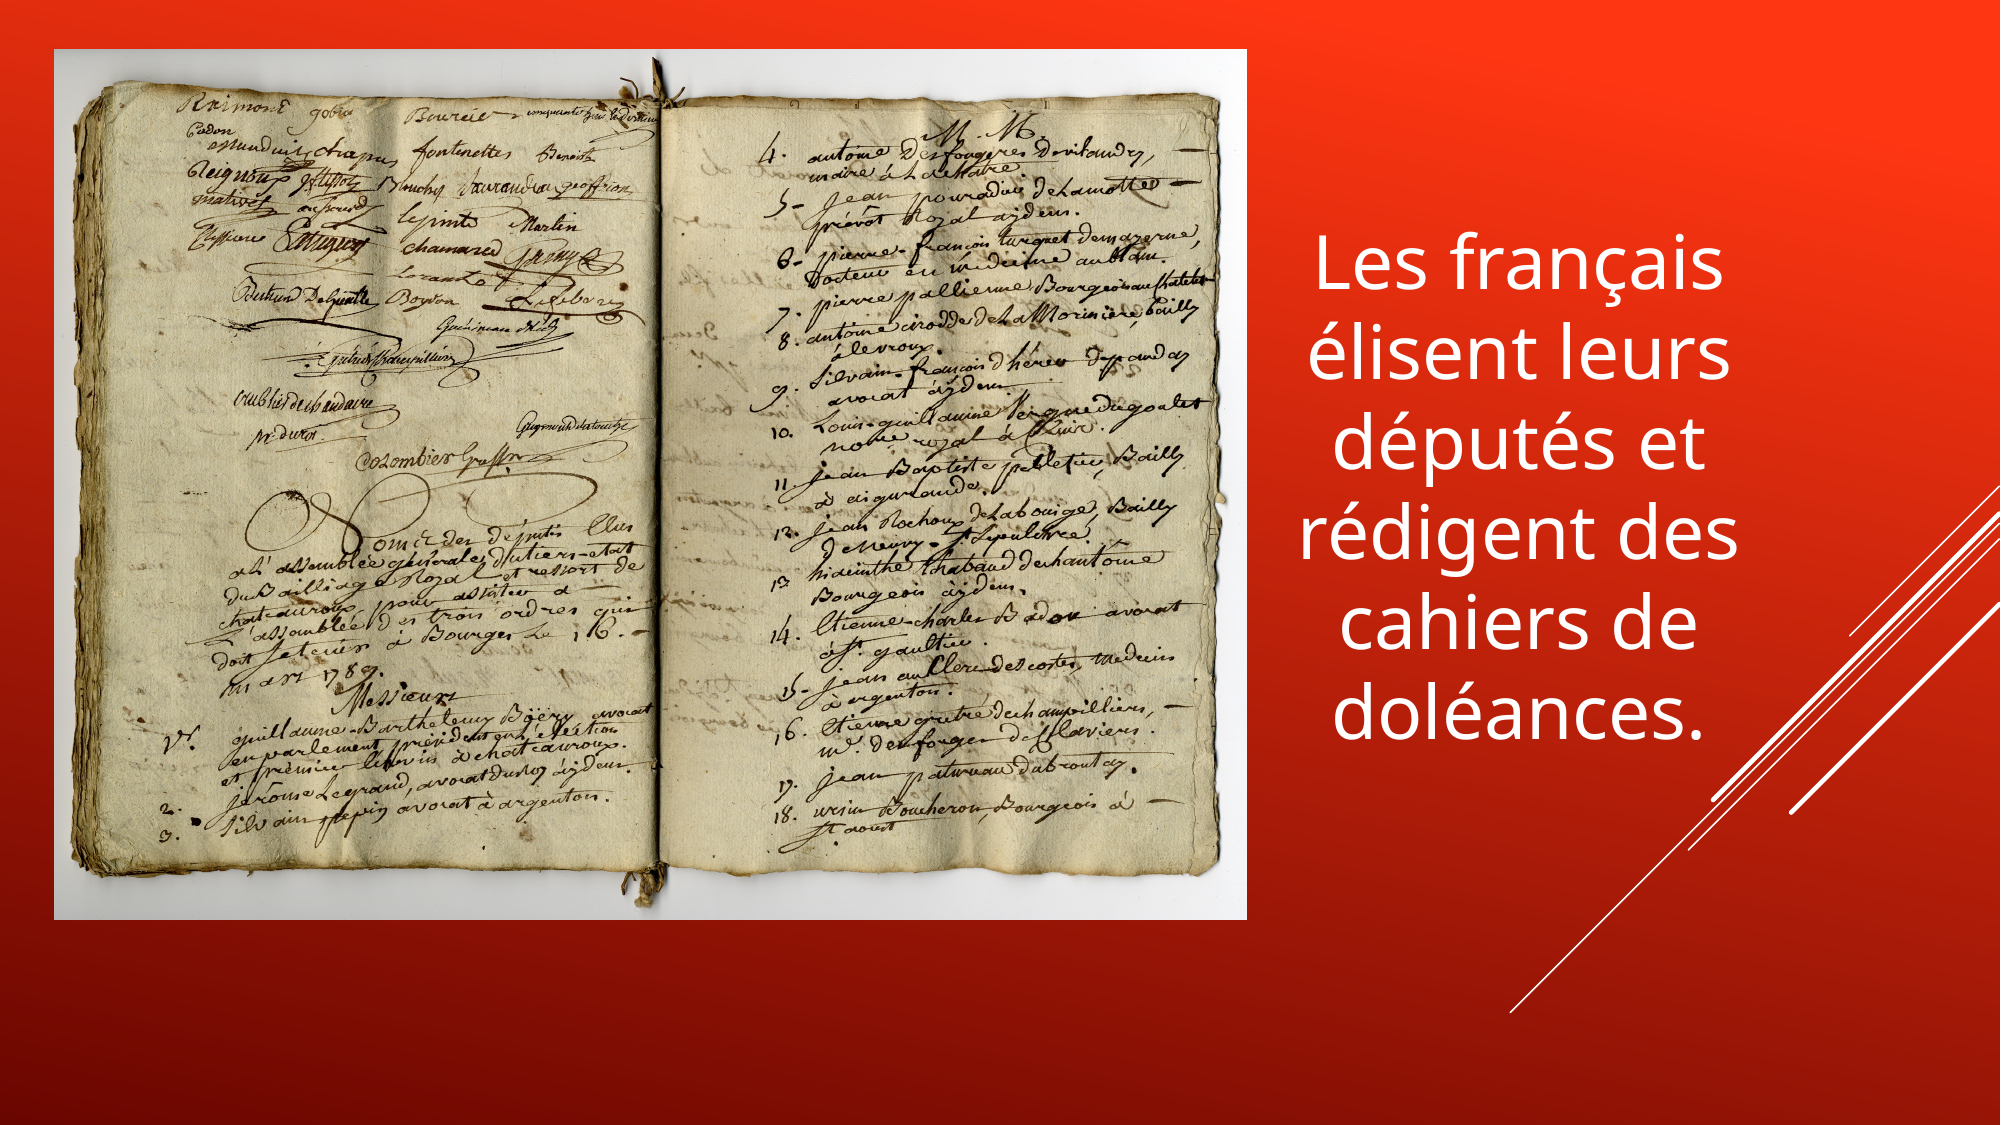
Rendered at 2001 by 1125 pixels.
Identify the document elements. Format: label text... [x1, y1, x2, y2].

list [54, 49, 1248, 920]
title Les français élisent leurs députés et rédigent des cahiers de doléances. [1266, 49, 1772, 920]
